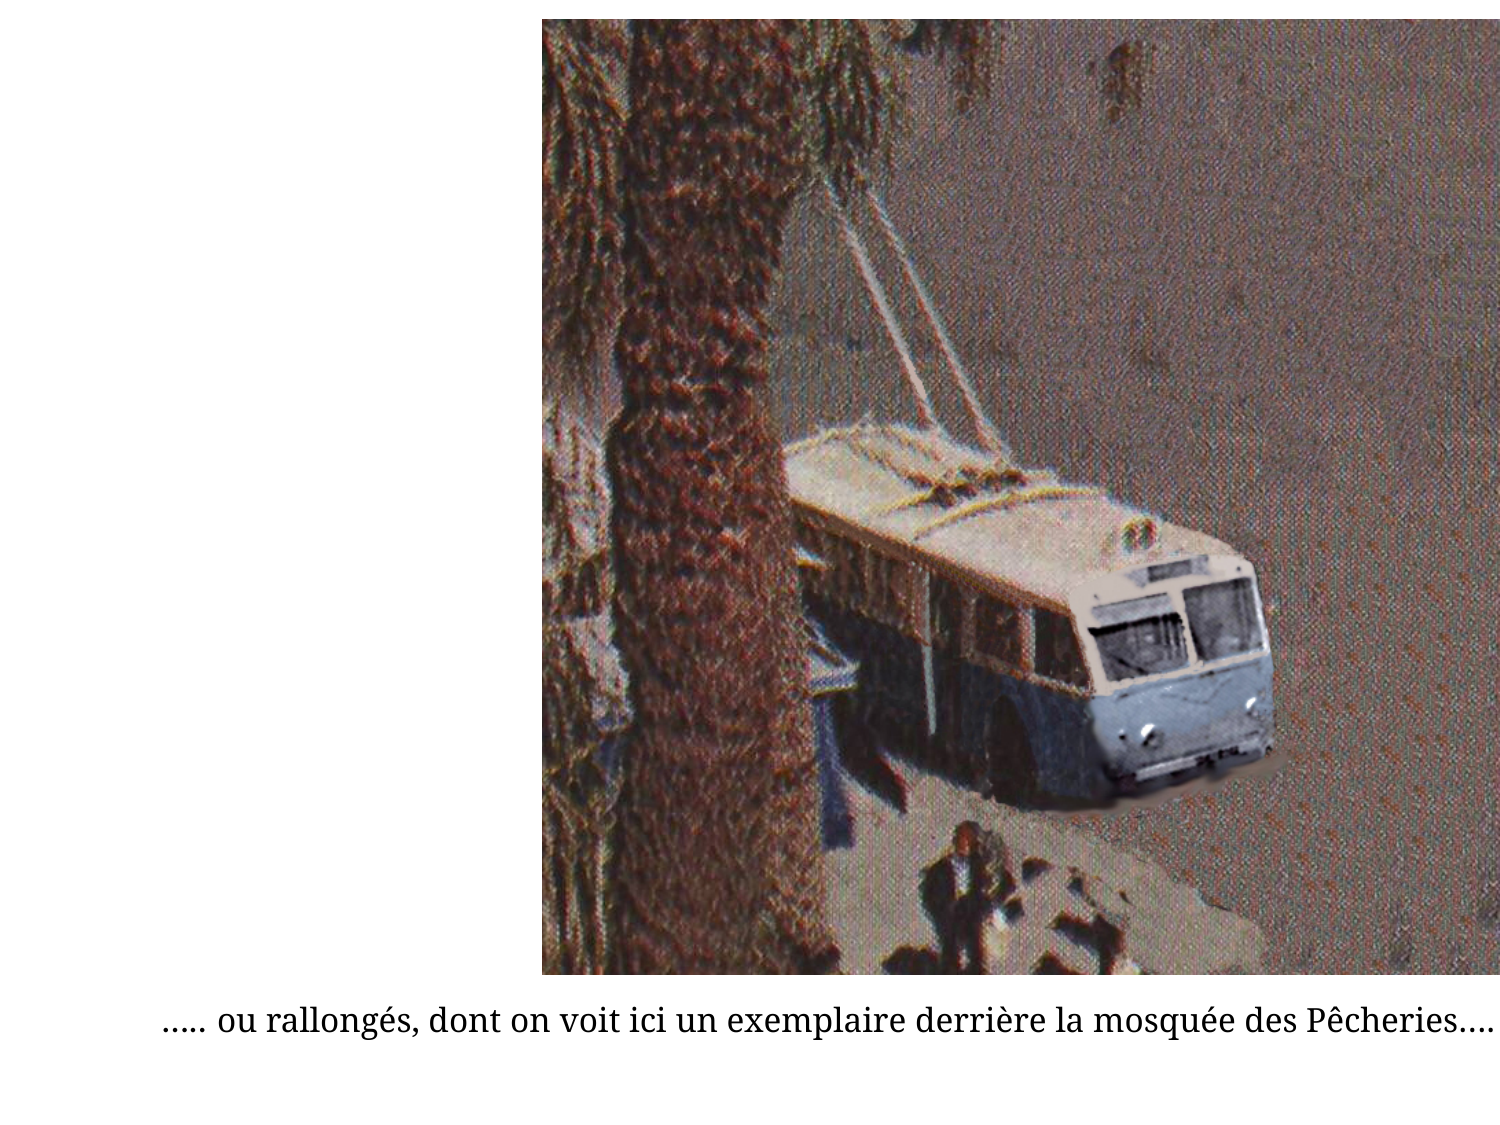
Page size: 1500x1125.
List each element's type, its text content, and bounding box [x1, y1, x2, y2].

text_box ….. ou rallongés, dont on voit ici un exemplaire derrière la mosquée des Pêcheries…. [147, 987, 1500, 1093]
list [542, 18, 1500, 976]
